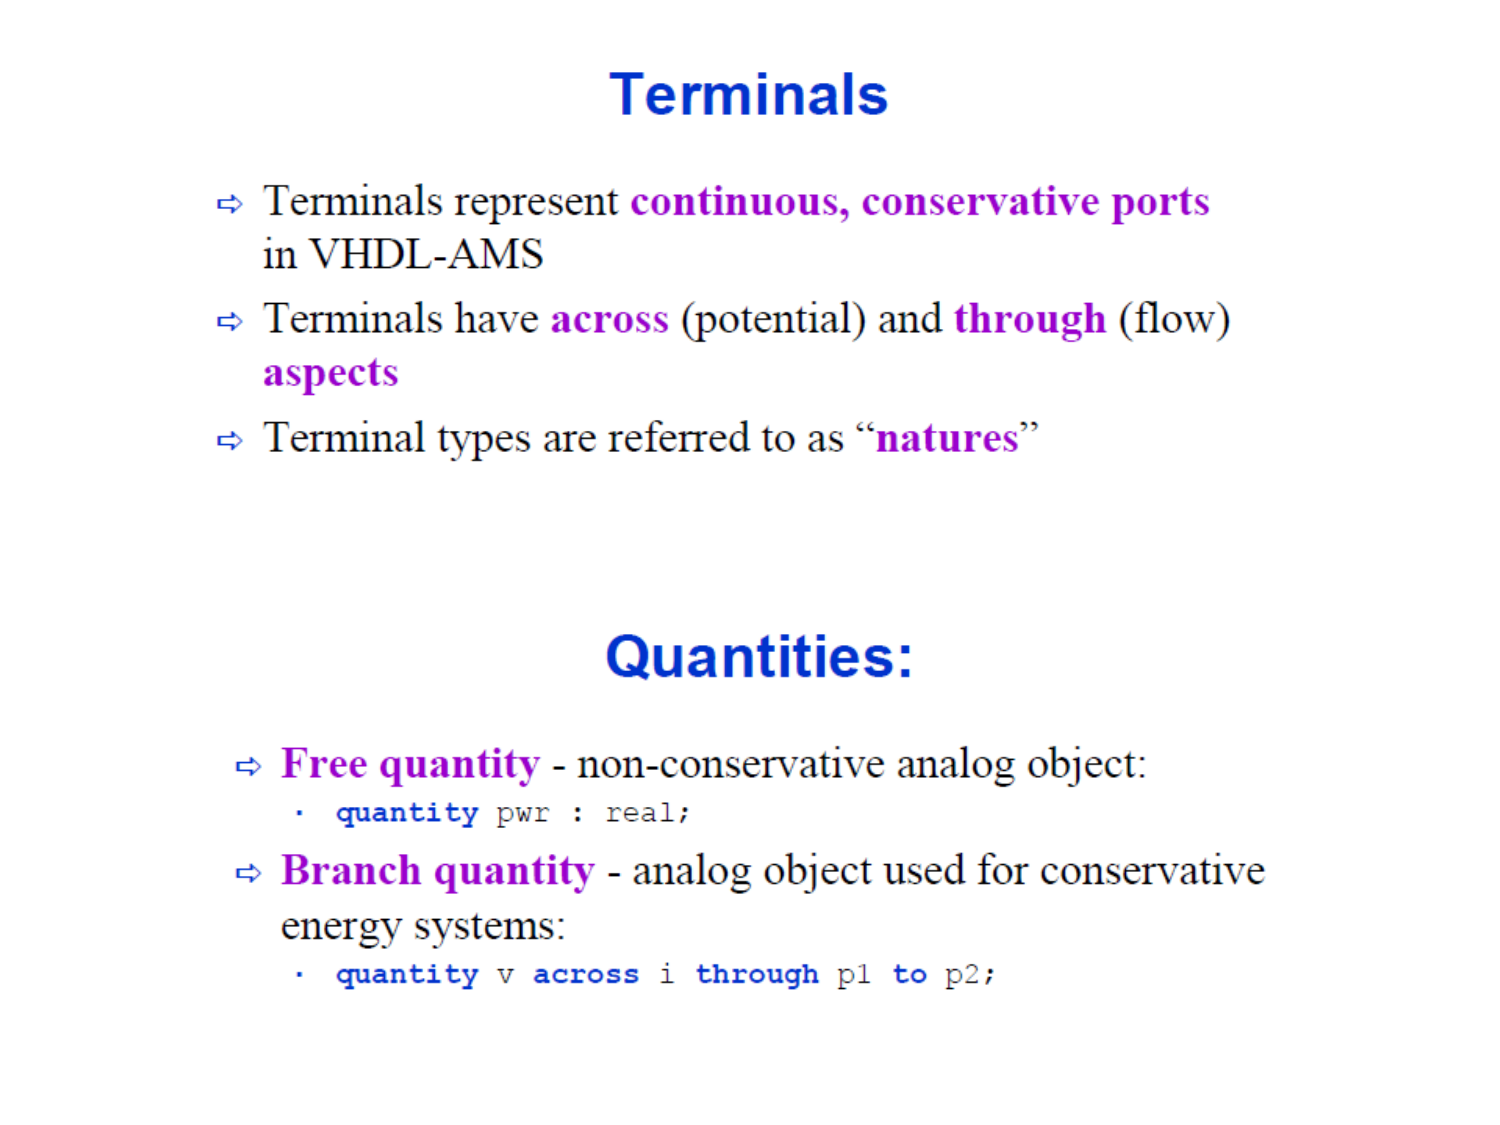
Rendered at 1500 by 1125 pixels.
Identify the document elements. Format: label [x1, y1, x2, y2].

picture [201, 614, 1323, 999]
picture [162, 24, 1337, 466]
